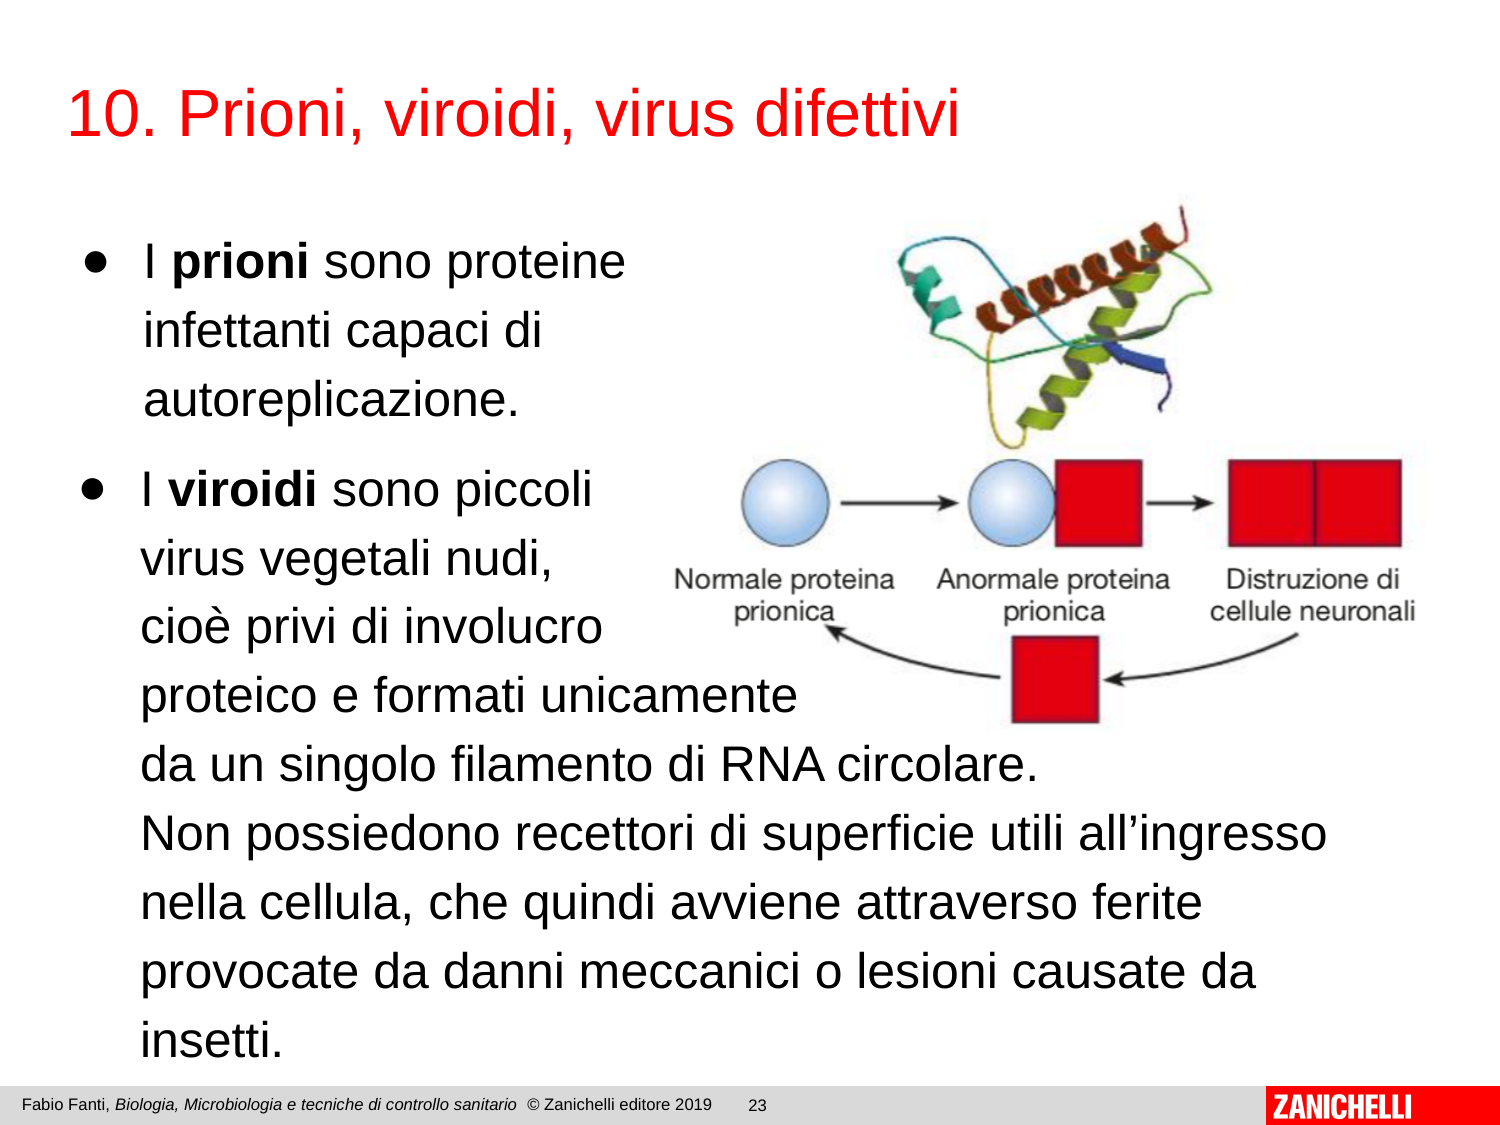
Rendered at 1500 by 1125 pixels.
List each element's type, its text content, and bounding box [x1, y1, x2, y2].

text_box I prioni sono proteine infettanti capaci di autoreplicazione. [53, 204, 638, 431]
picture [643, 179, 1453, 733]
text_box I viroidi sono piccoli virus vegetali nudi, cioè privi di involucro proteico e formati unicamente da un singolo filamento di RNA circolare. Non possiedono recettori di superficie utili all’ingresso nella cellula, che quindi avviene attraverso ferite provocate da danni meccanici o lesioni causate da insetti. [50, 431, 1396, 925]
picture [1266, 1086, 1500, 1125]
text_box 10. Prioni, viroidi, virus difettivi [53, 62, 1500, 208]
